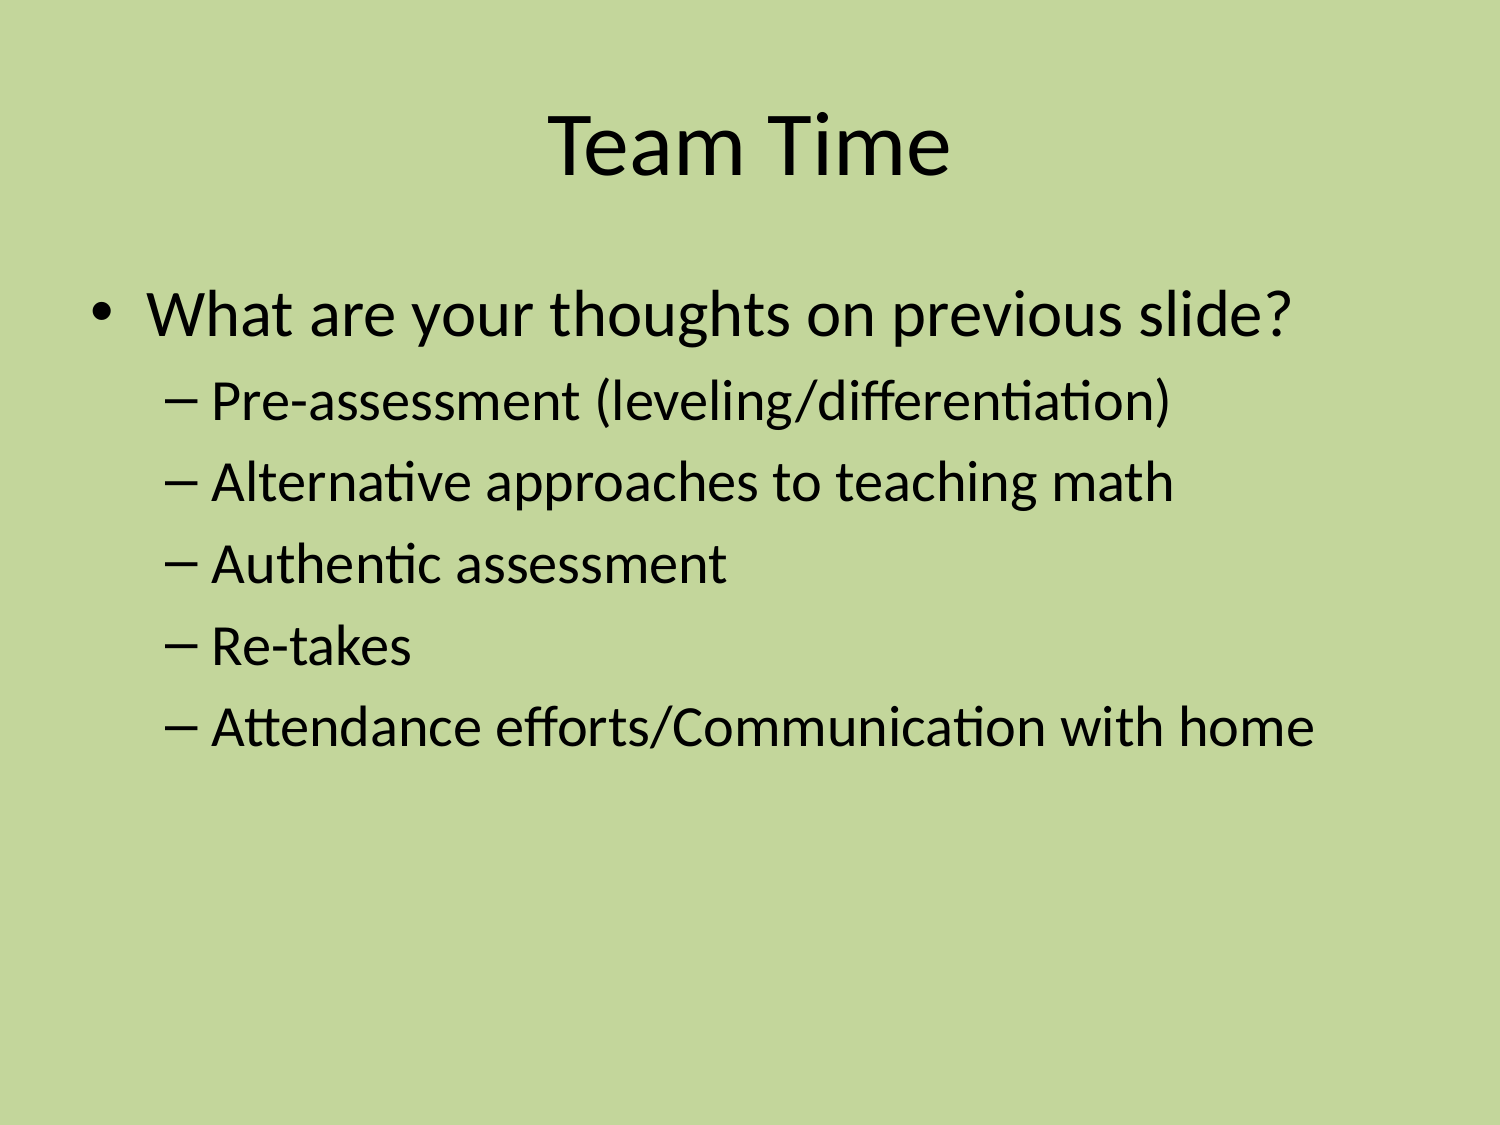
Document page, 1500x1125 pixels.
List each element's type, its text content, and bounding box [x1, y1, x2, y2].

list What are your thoughts on previous slide? Pre-assessment (leveling/differentiation) Alternative approaches to teaching math Authentic assessment Re-takes Attendance efforts/Communication with home [75, 262, 1425, 1005]
title Team Time [75, 45, 1425, 233]
